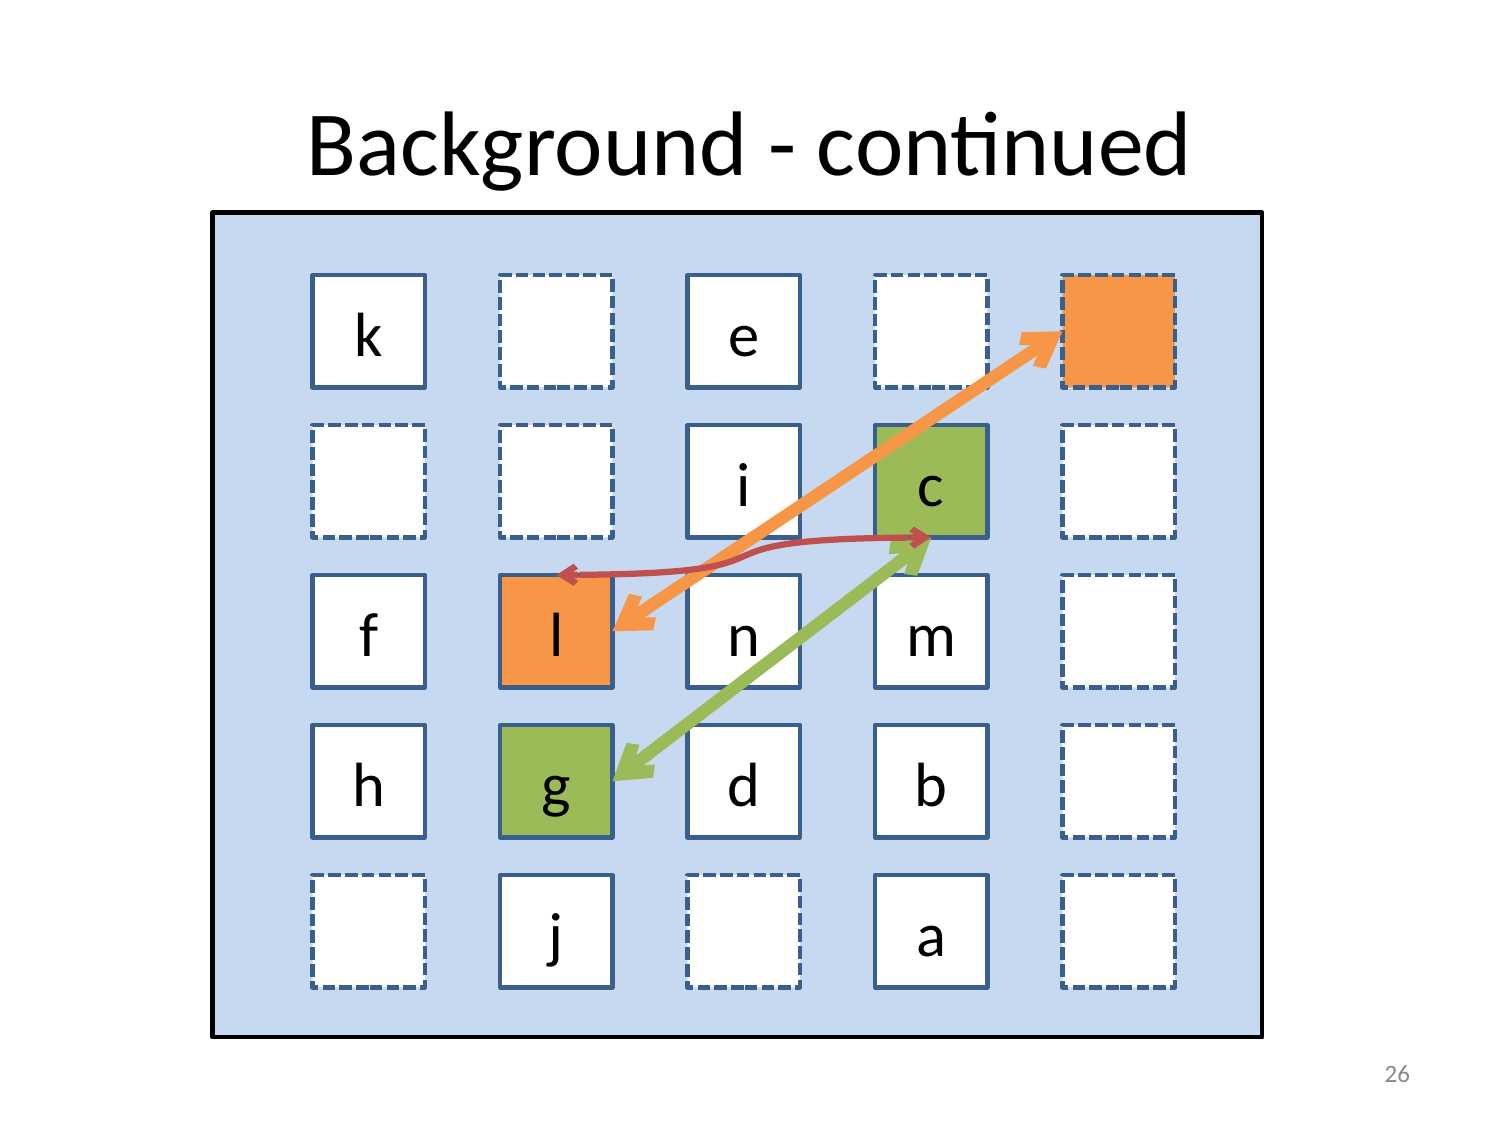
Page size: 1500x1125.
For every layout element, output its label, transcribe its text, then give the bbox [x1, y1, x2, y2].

text_box a [873, 873, 990, 990]
text_box [1066, 423, 1177, 540]
text_box [873, 273, 990, 329]
text_box [310, 873, 427, 990]
text_box [498, 273, 615, 390]
text_box [1060, 723, 1177, 840]
text_box [685, 873, 802, 990]
text_box l [498, 573, 607, 690]
text_box [210, 210, 1264, 1039]
text_box m [935, 641, 990, 690]
text_box [498, 423, 607, 540]
text_box [1060, 573, 1177, 690]
text_box f [310, 573, 427, 690]
text_box k [310, 273, 427, 390]
text_box d [685, 791, 802, 840]
text_box b [873, 723, 990, 840]
text_box h [310, 723, 427, 840]
text_box [310, 423, 427, 540]
text_box e [685, 273, 802, 329]
text_box j [498, 873, 615, 990]
text_box [1060, 273, 1177, 390]
text_box g [498, 723, 615, 840]
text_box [612, 330, 1063, 632]
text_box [724, 368, 763, 744]
text_box [1060, 873, 1177, 990]
title Background - continued [74, 44, 1426, 233]
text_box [612, 537, 932, 782]
slide_number 25 [1074, 1042, 1425, 1103]
